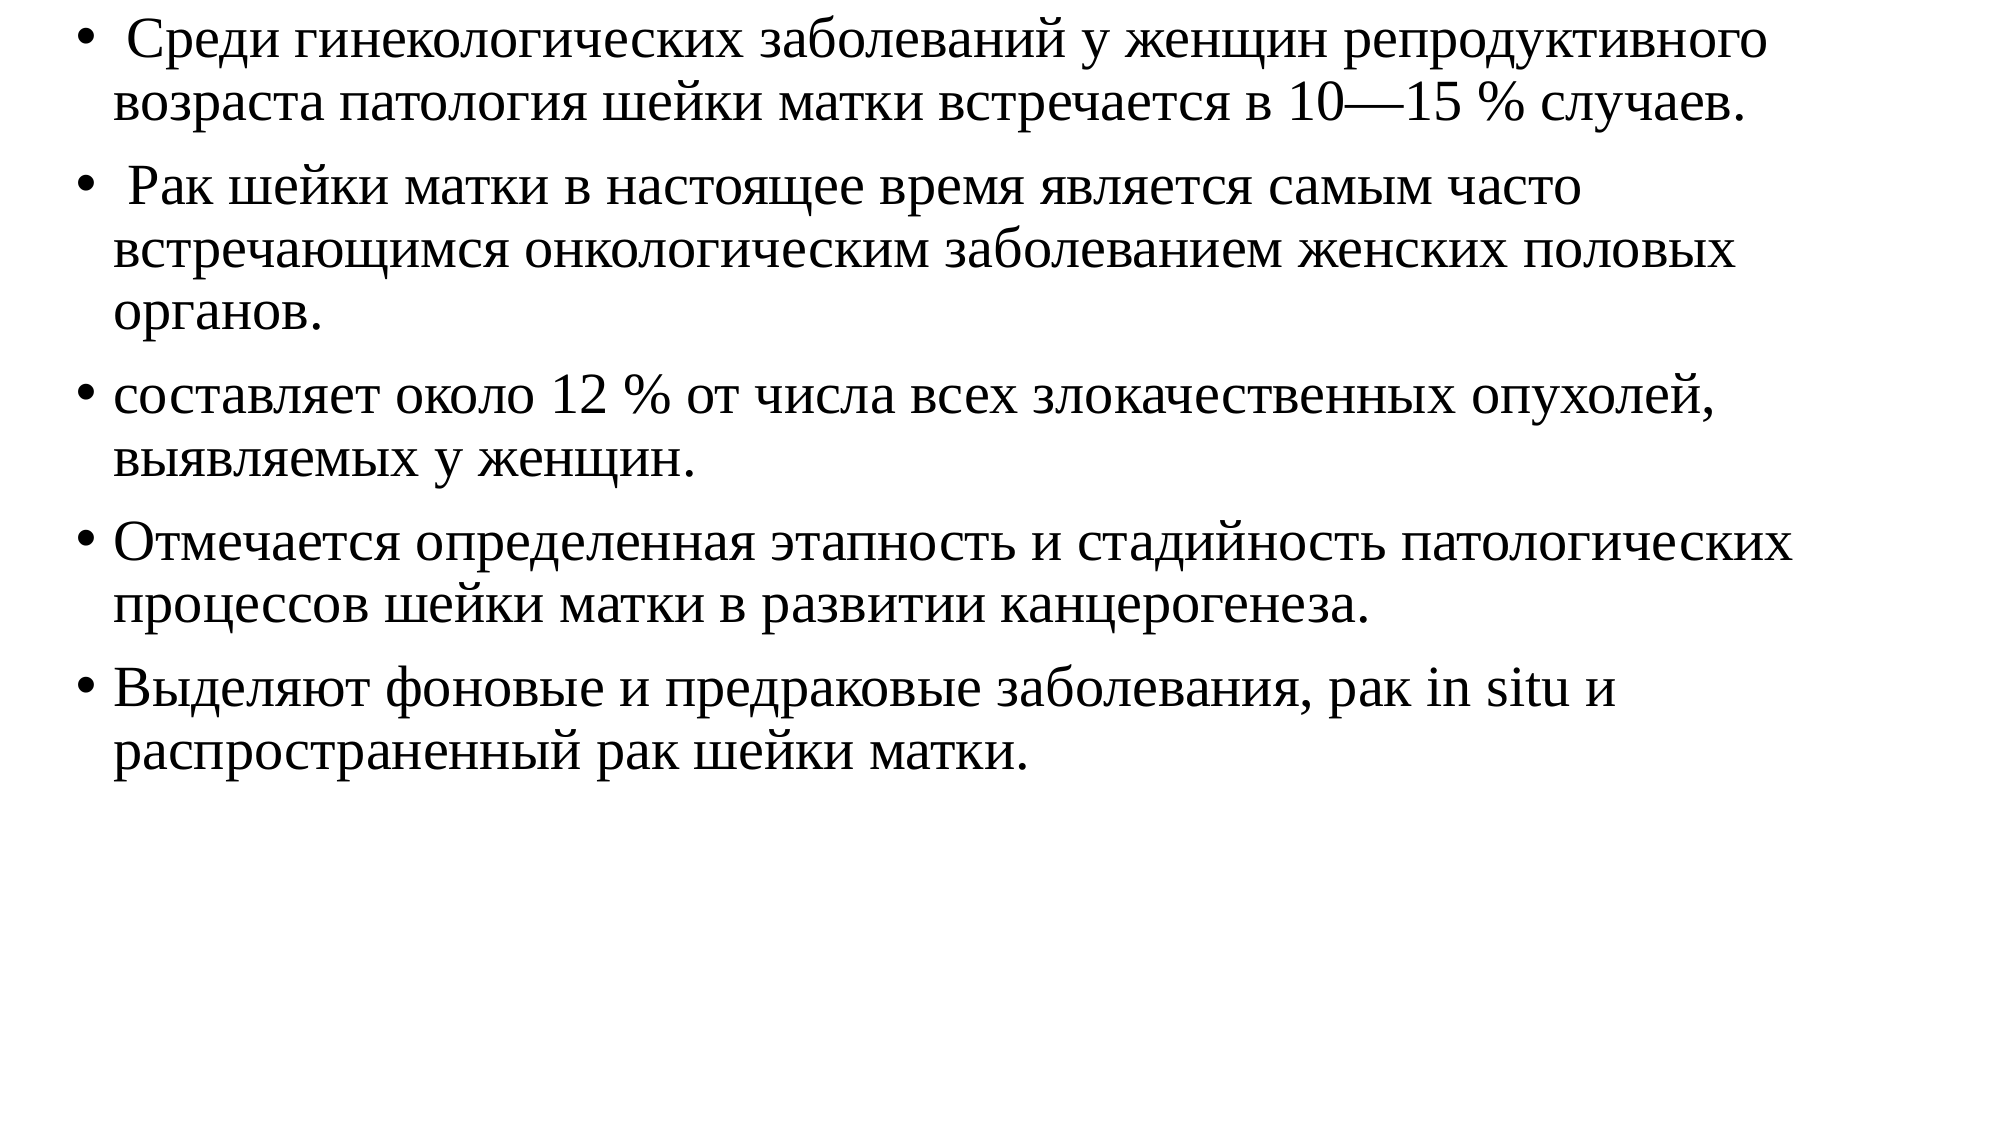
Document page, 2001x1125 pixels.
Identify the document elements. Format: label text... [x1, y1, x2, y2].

list Среди гинекологических заболеваний у женщин репродуктивного возраста патология шейки матки встречается в 10—15 % случаев. Рак шейки матки в настоящее время является самым часто встречающимся онкологическим заболеванием женских половых органов. составляет около 12 % от числа всех злокачественных опухолей, выявляемых у женщин. Отмечается определенная этапность и стадийность патологических процессов шейки матки в развитии канцерогенеза. Выделяют фоновые и предраковые заболевания, рак in situ и распространенный рак шейки матки. [60, 0, 1863, 1125]
